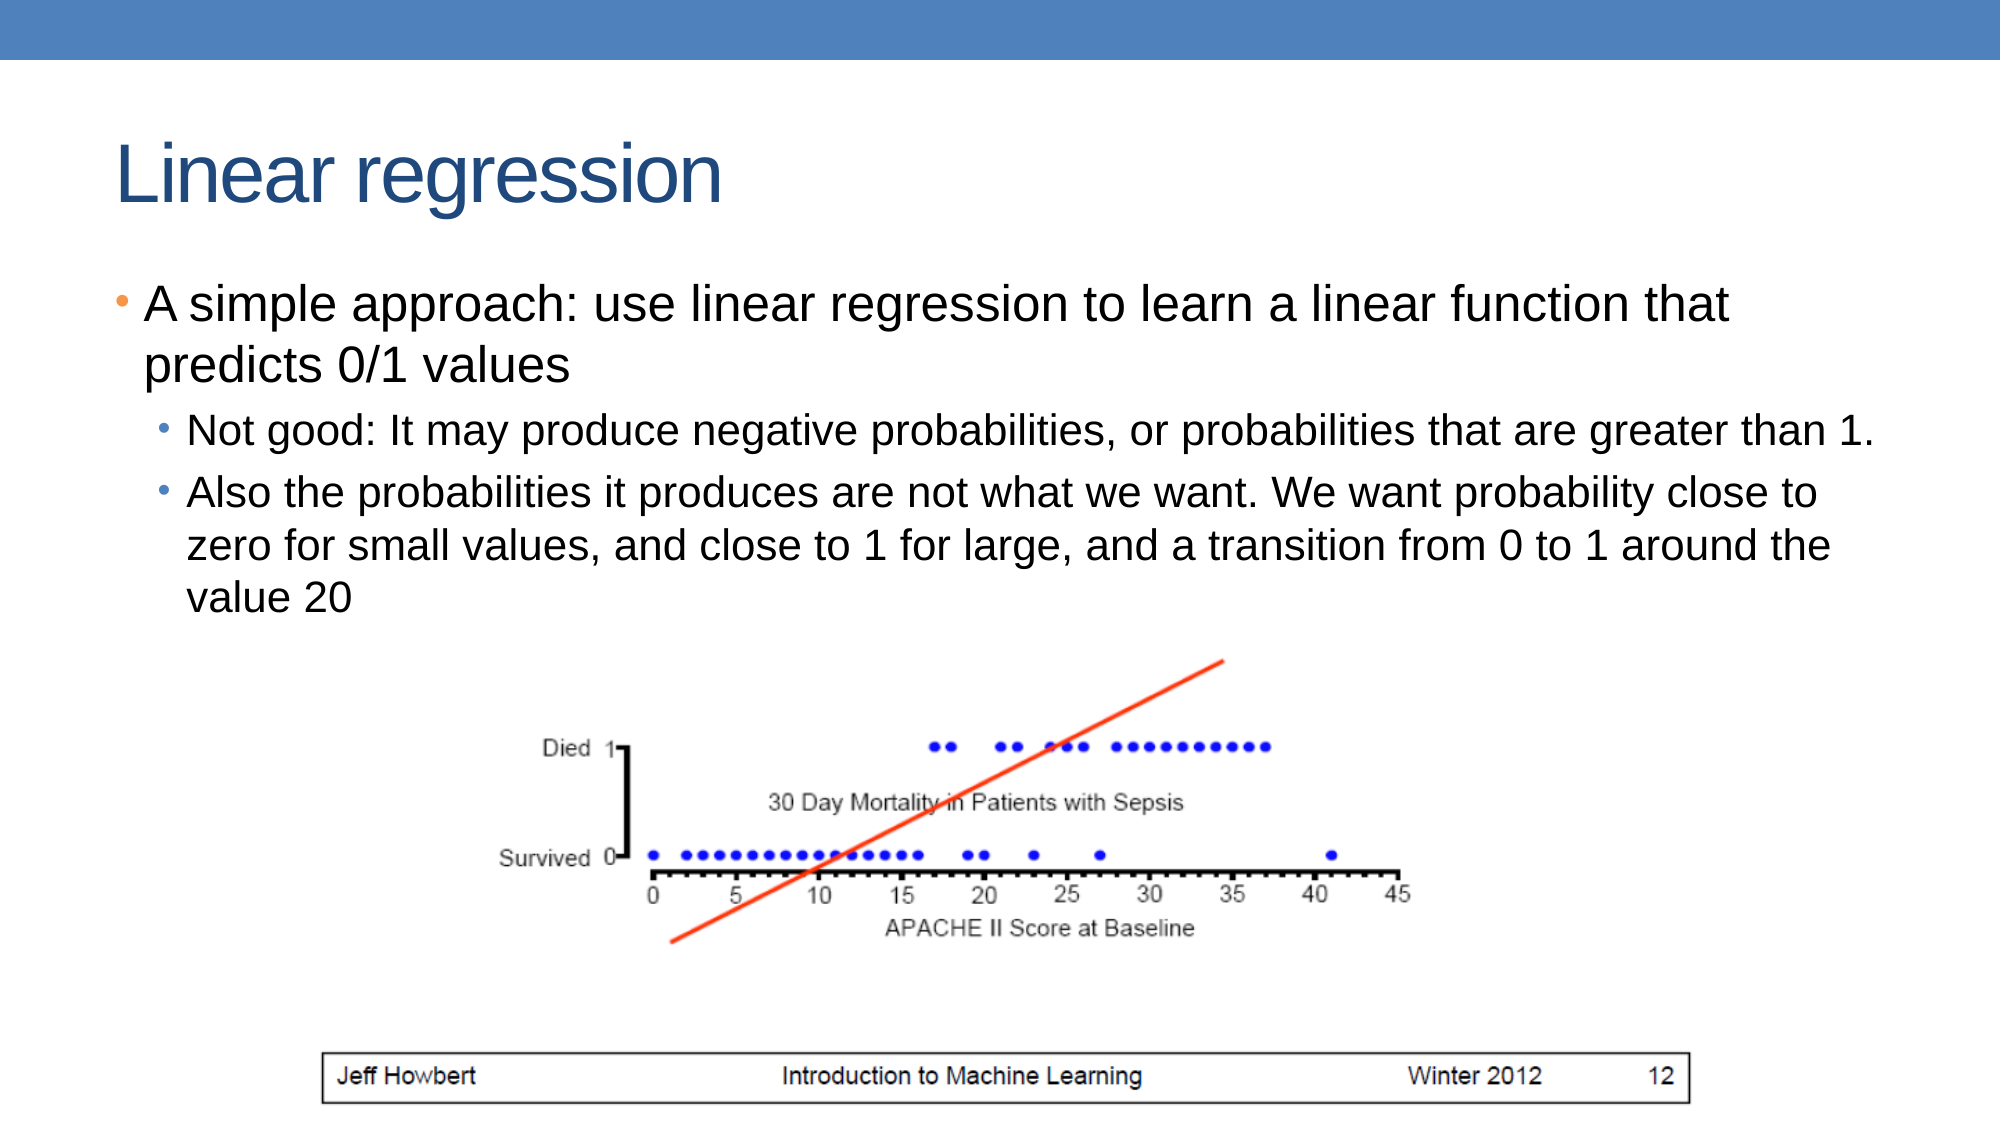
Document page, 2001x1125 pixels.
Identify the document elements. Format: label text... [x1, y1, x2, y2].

title Linear regression [99, 87, 1900, 250]
picture [268, 622, 1732, 1122]
list A simple approach: use linear regression to learn a linear function that predicts 0/1 values Not good: It may produce negative probabilities, or probabilities that are greater than 1. Also the probabilities it produces are not what we want. We want probability close to zero for small values, and close to 1 for large, and a transition from 0 to 1 around the value 20 [99, 262, 1900, 638]
